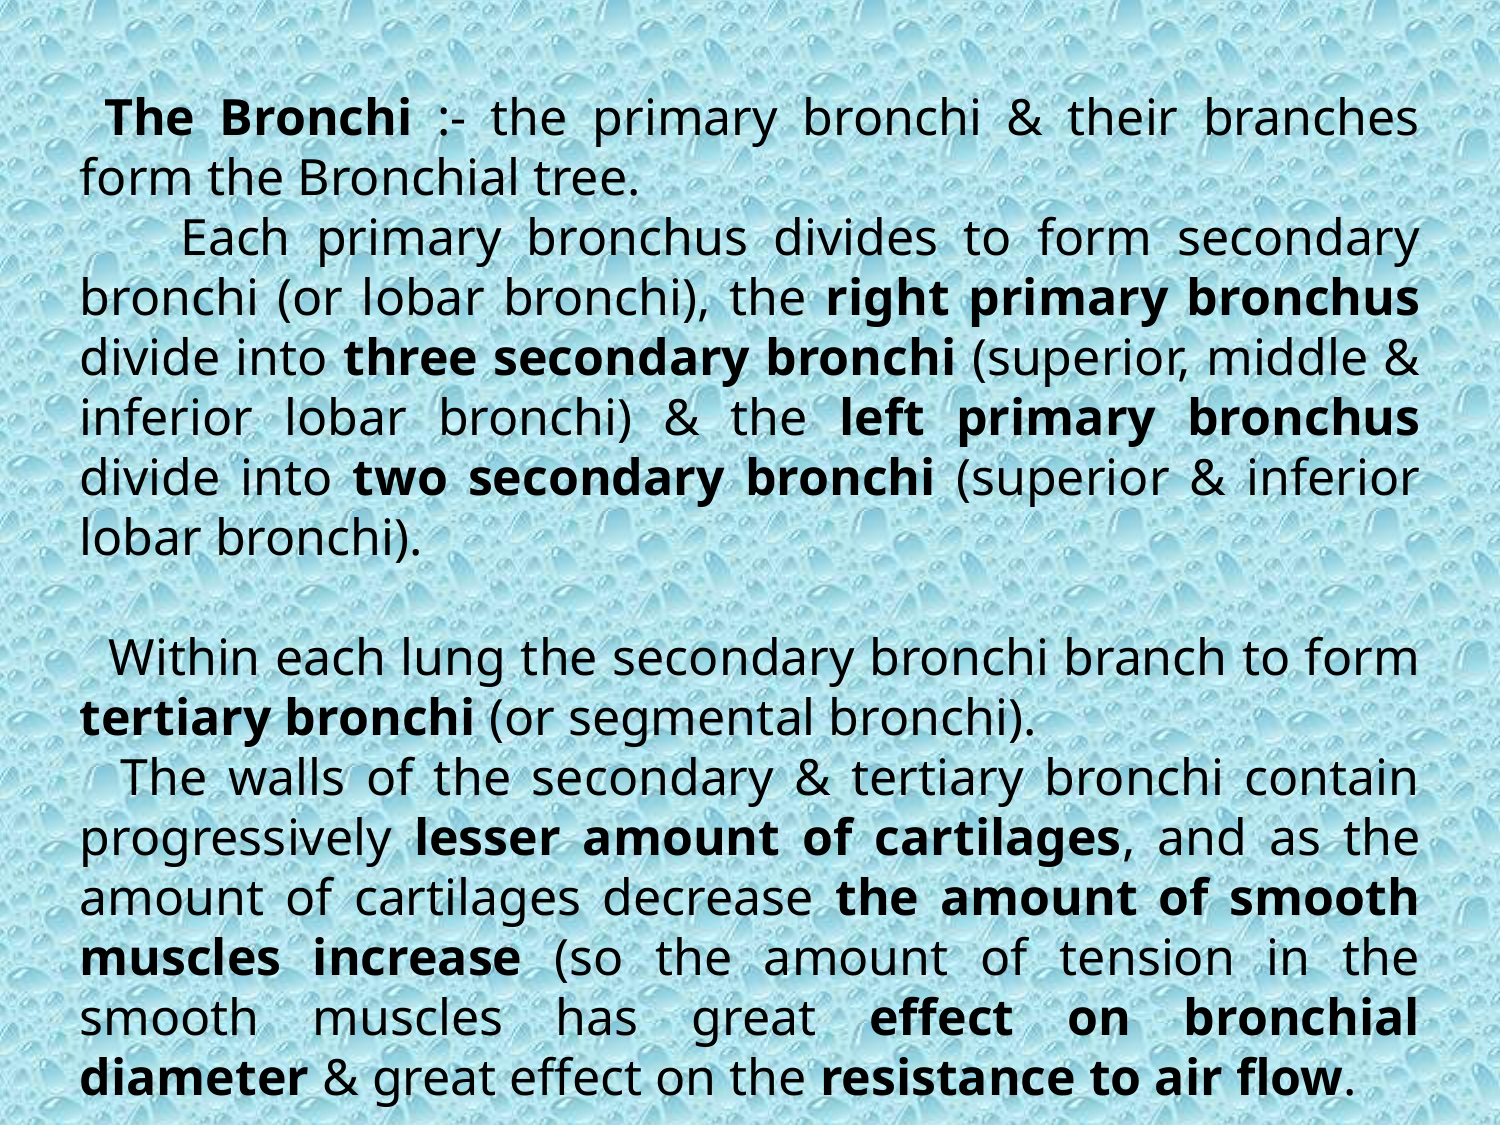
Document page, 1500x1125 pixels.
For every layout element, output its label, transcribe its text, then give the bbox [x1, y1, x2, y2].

text_box The Bronchi :- the primary bronchi & their branches form the Bronchial tree. Each primary bronchus divides to form secondary bronchi (or lobar bronchi), the right primary bronchus divide into three secondary bronchi (superior, middle & inferior lobar bronchi) & the left primary bronchus divide into two secondary bronchi (superior & inferior lobar bronchi). Within each lung the secondary bronchi branch to form tertiary bronchi (or segmental bronchi). The walls of the secondary & tertiary bronchi contain progressively lesser amount of cartilages, and as the amount of cartilages decrease the amount of smooth muscles increase (so the amount of tension in the smooth muscles has great effect on bronchial diameter & great effect on the resistance to air flow. [64, 77, 1436, 1113]
picture [0, 0, 1500, 1125]
